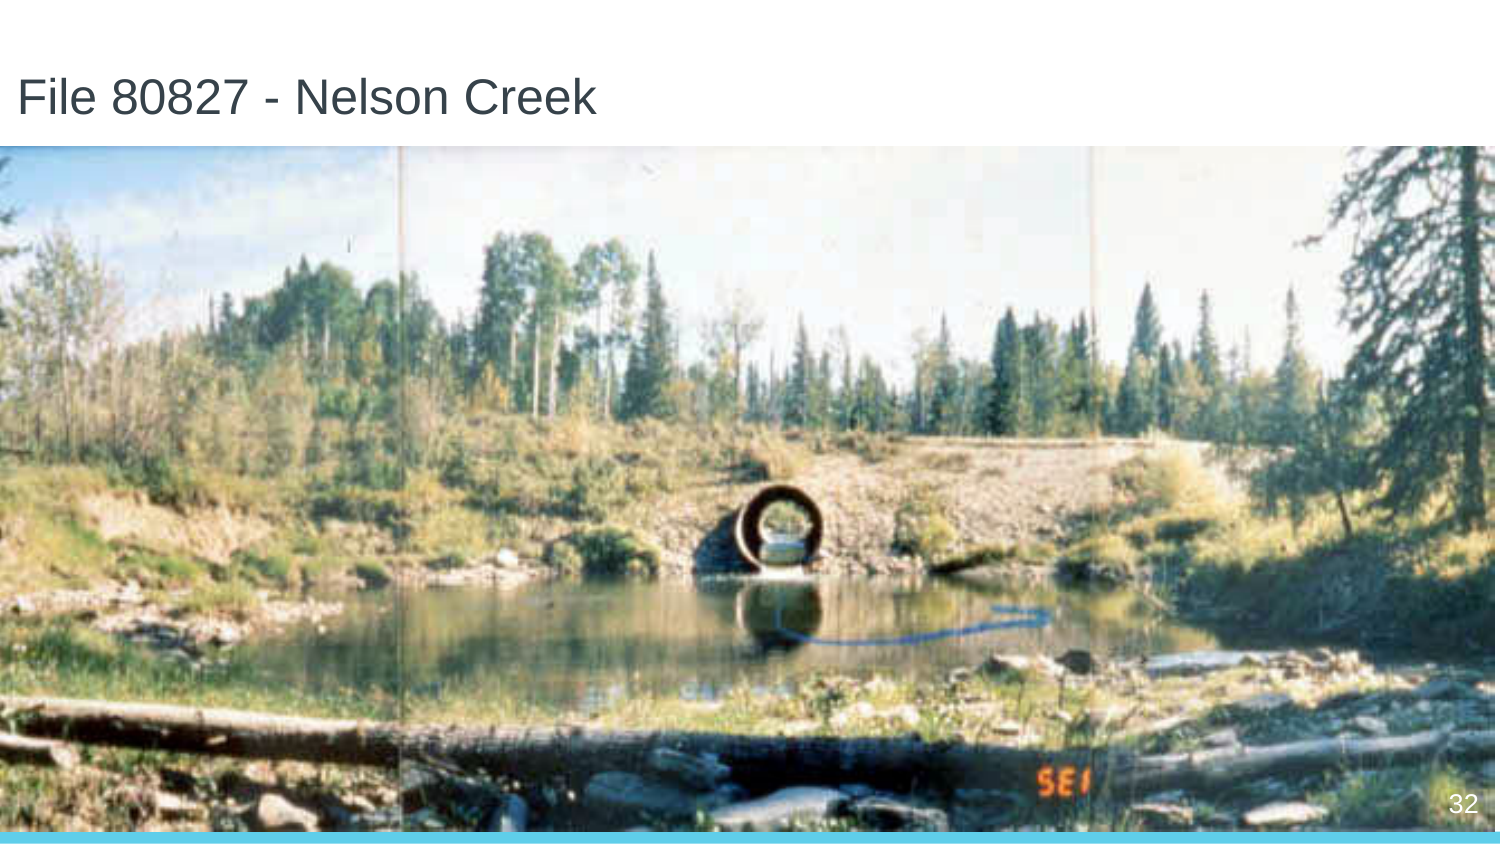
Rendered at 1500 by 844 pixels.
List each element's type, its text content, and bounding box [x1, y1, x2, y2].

picture [0, 146, 1495, 832]
title File 80827 - Nelson Creek [5, 59, 962, 145]
slide_number 32 [1403, 840, 1494, 844]
